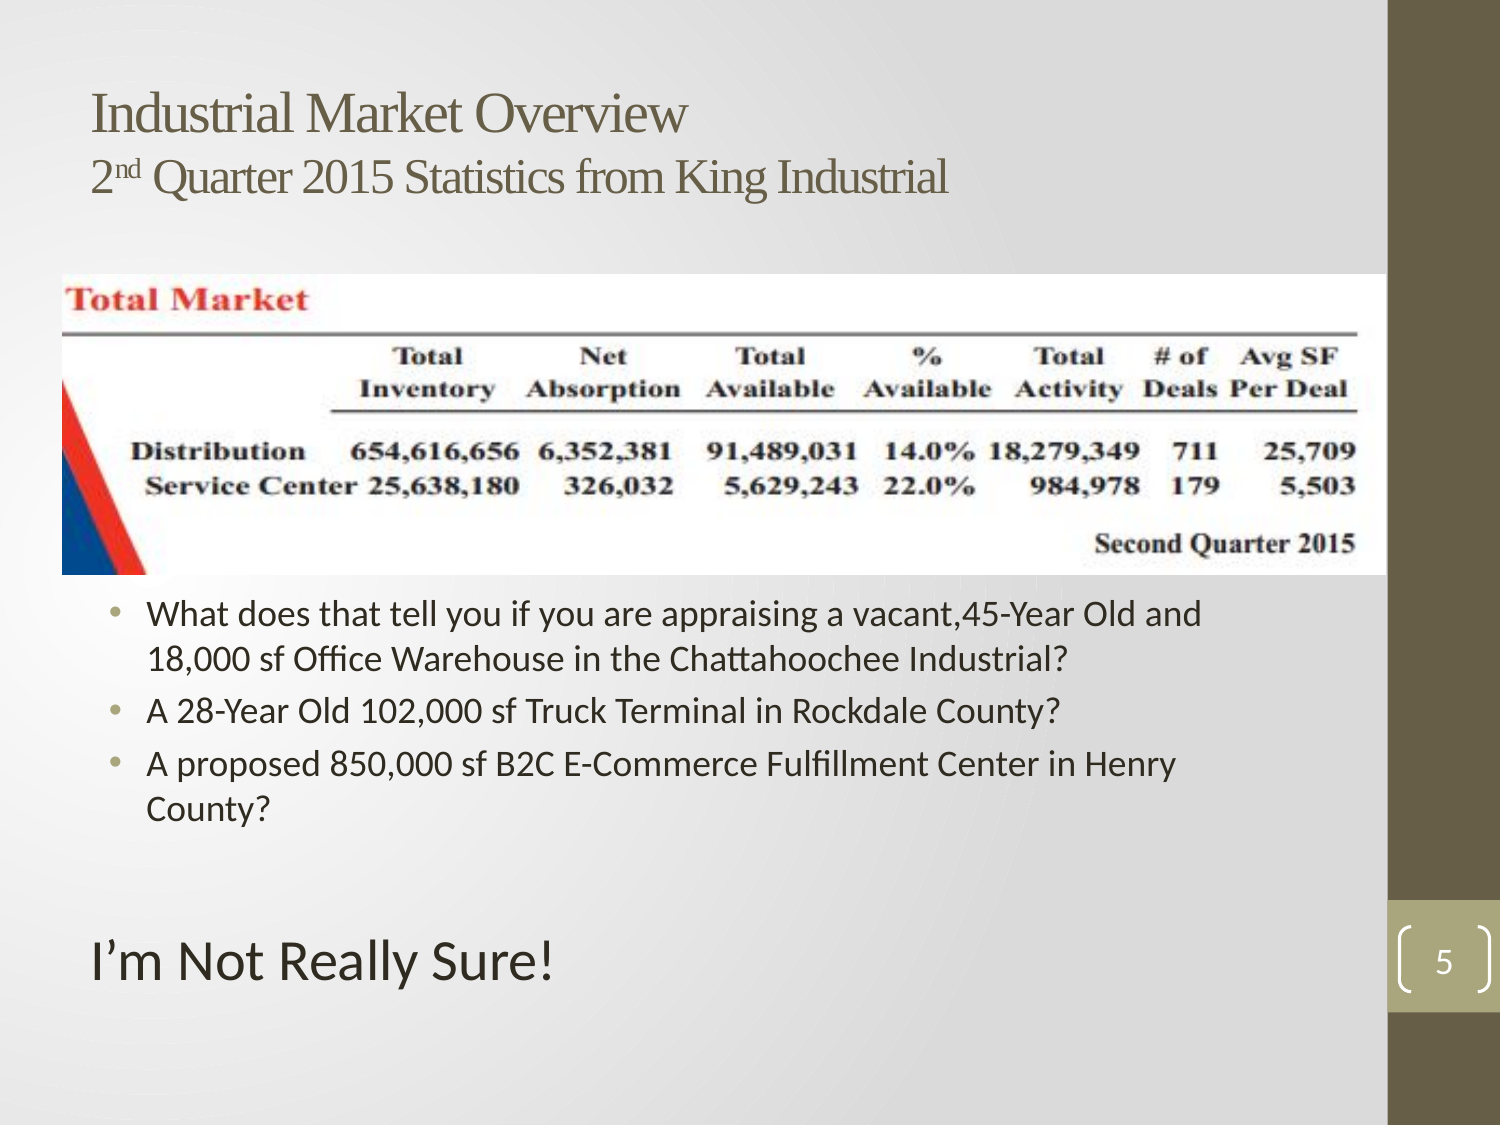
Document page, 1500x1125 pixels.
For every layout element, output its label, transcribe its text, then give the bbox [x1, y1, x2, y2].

picture [61, 274, 1386, 576]
list What does that tell you if you are appraising a vacant,45-Year Old and 18,000 sf Office Warehouse in the Chattahoochee Industrial? A 28-Year Old 102,000 sf Truck Terminal in Rockdale County? A proposed 850,000 sf B2C E-Commerce Fulfillment Center in Henry County? I’m Not Really Sure! [75, 262, 1325, 267]
slide_number 5 [1397, 925, 1492, 994]
title Industrial Market Overview 2nd Quarter 2015 Statistics from King Industrial [75, 45, 1325, 233]
list What does that tell you if you are appraising a vacant,45-Year Old and 18,000 sf Office Warehouse in the Chattahoochee Industrial? A 28-Year Old 102,000 sf Truck Terminal in Rockdale County? A proposed 850,000 sf B2C E-Commerce Fulfillment Center in Henry County? I’m Not Really Sure! [75, 582, 1325, 1050]
